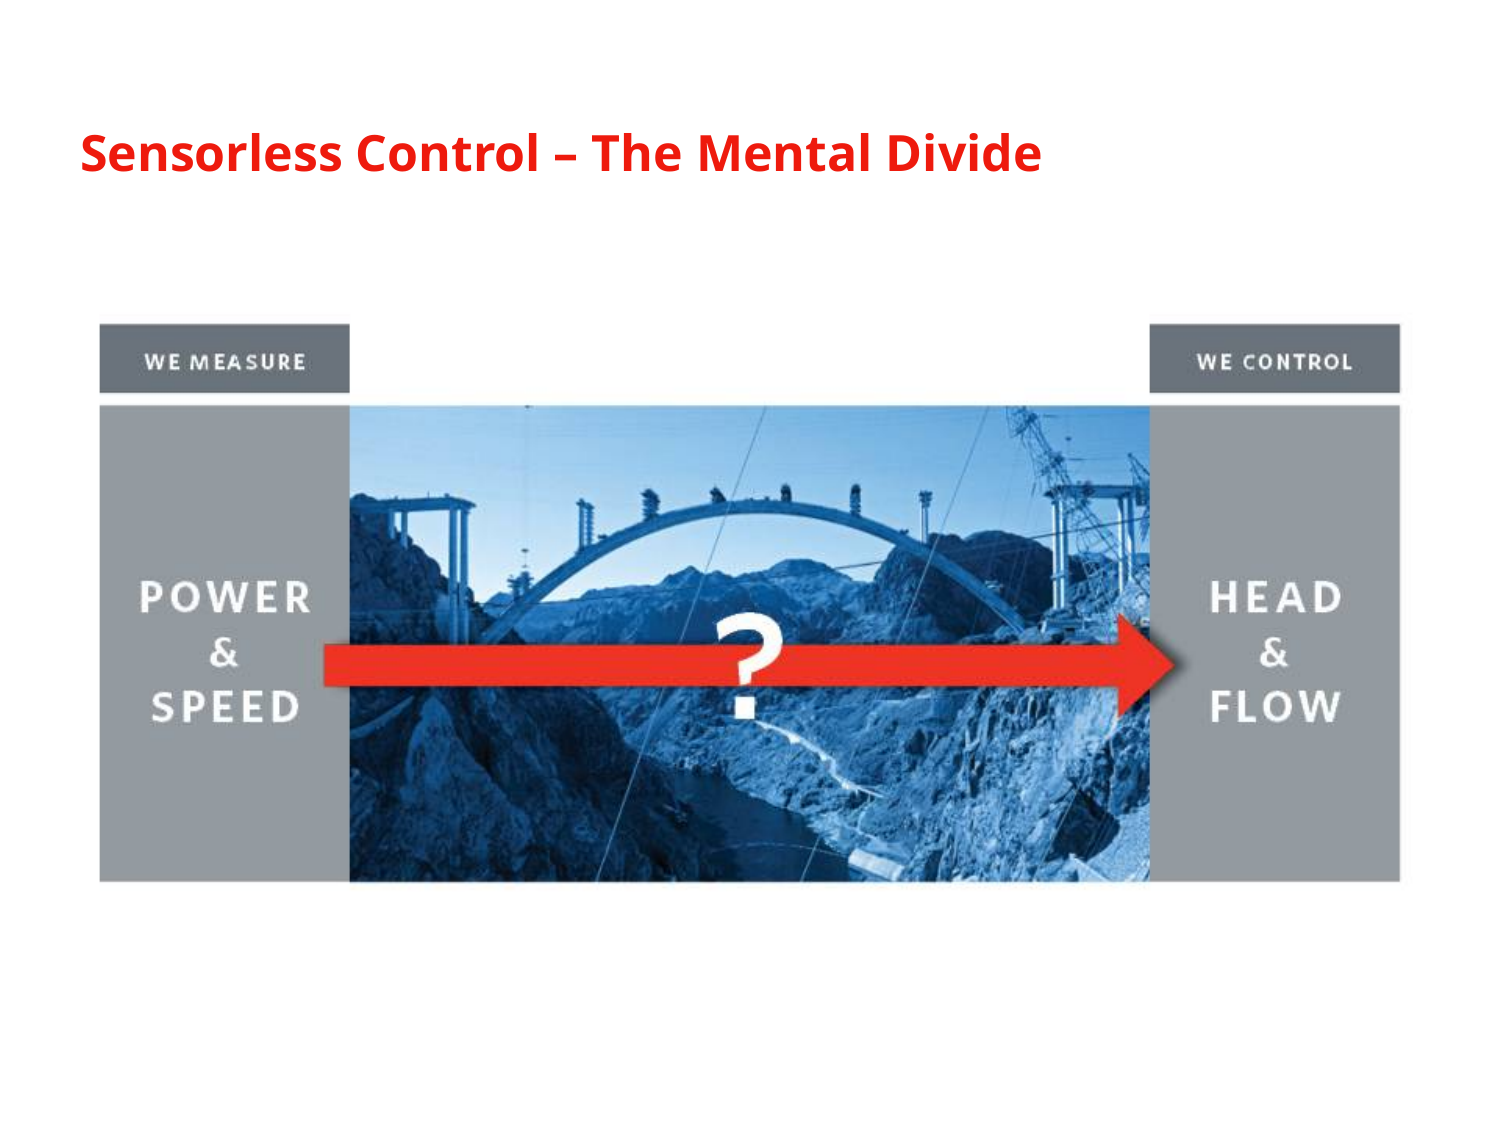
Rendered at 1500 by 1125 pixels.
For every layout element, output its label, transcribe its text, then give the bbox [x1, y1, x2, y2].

picture [0, 288, 1500, 912]
title Sensorless Control – The Mental Divide [65, 114, 1416, 252]
